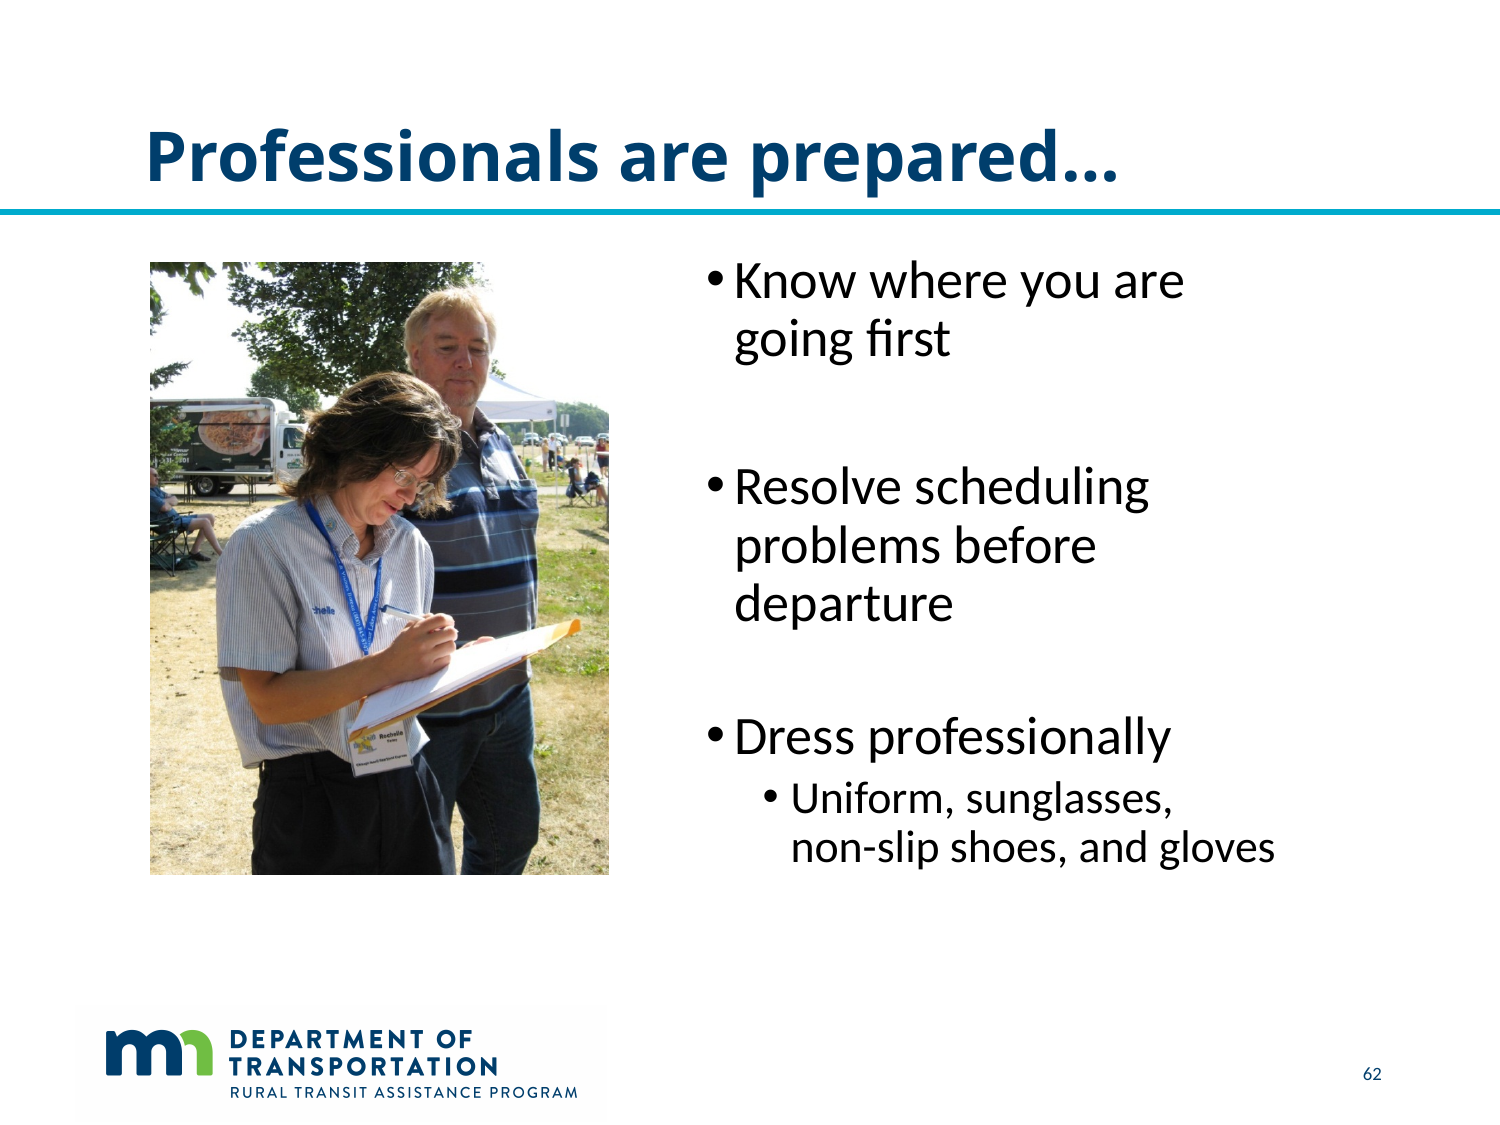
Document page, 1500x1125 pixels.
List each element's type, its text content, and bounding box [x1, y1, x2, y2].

slide_number 62 [1059, 1042, 1397, 1103]
title Professionals are prepared… [129, 50, 1423, 268]
list Know where you are going first Resolve scheduling problems before departure Dress professionally Uniform, sunglasses, non-slip shoes, and gloves [691, 243, 1329, 958]
picture [75, 1005, 607, 1122]
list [149, 262, 609, 875]
